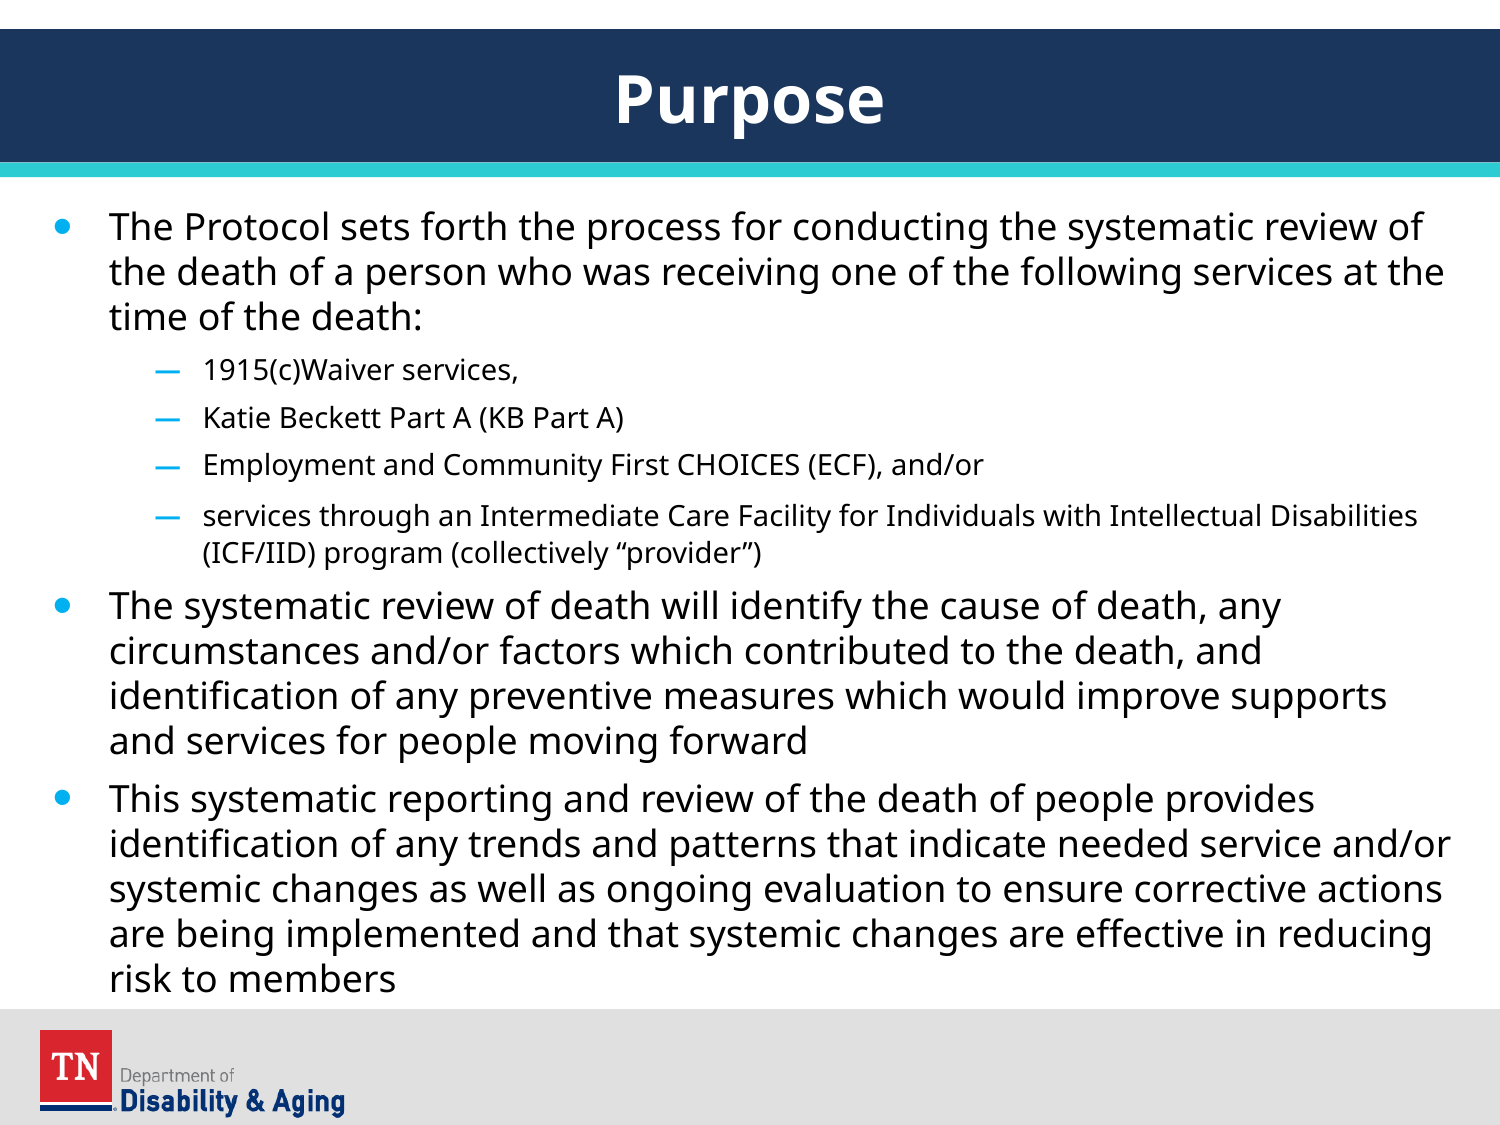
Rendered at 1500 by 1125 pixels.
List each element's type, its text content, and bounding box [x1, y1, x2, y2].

title Purpose [24, 29, 1475, 165]
list The Protocol sets forth the process for conducting the systematic review of the death of a person who was receiving one of the following services at the time of the death: 1915(c)Waiver services, Katie Beckett Part A (KB Part A) Employment and Community First CHOICES (ECF), and/or services through an Intermediate Care Facility for Individuals with Intellectual Disabilities (ICF/IID) program (collectively “provider”) The systematic review of death will identify the cause of death, any circumstances and/or factors which contributed to the death, and identification of any preventive measures which would improve supports and services for people moving forward This systematic reporting and review of the death of people provides identification of any trends and patterns that indicate needed service and/or systemic changes as well as ongoing evaluation to ensure corrective actions are being implemented and that systemic changes are effective in reducing risk to members [37, 195, 1475, 1010]
